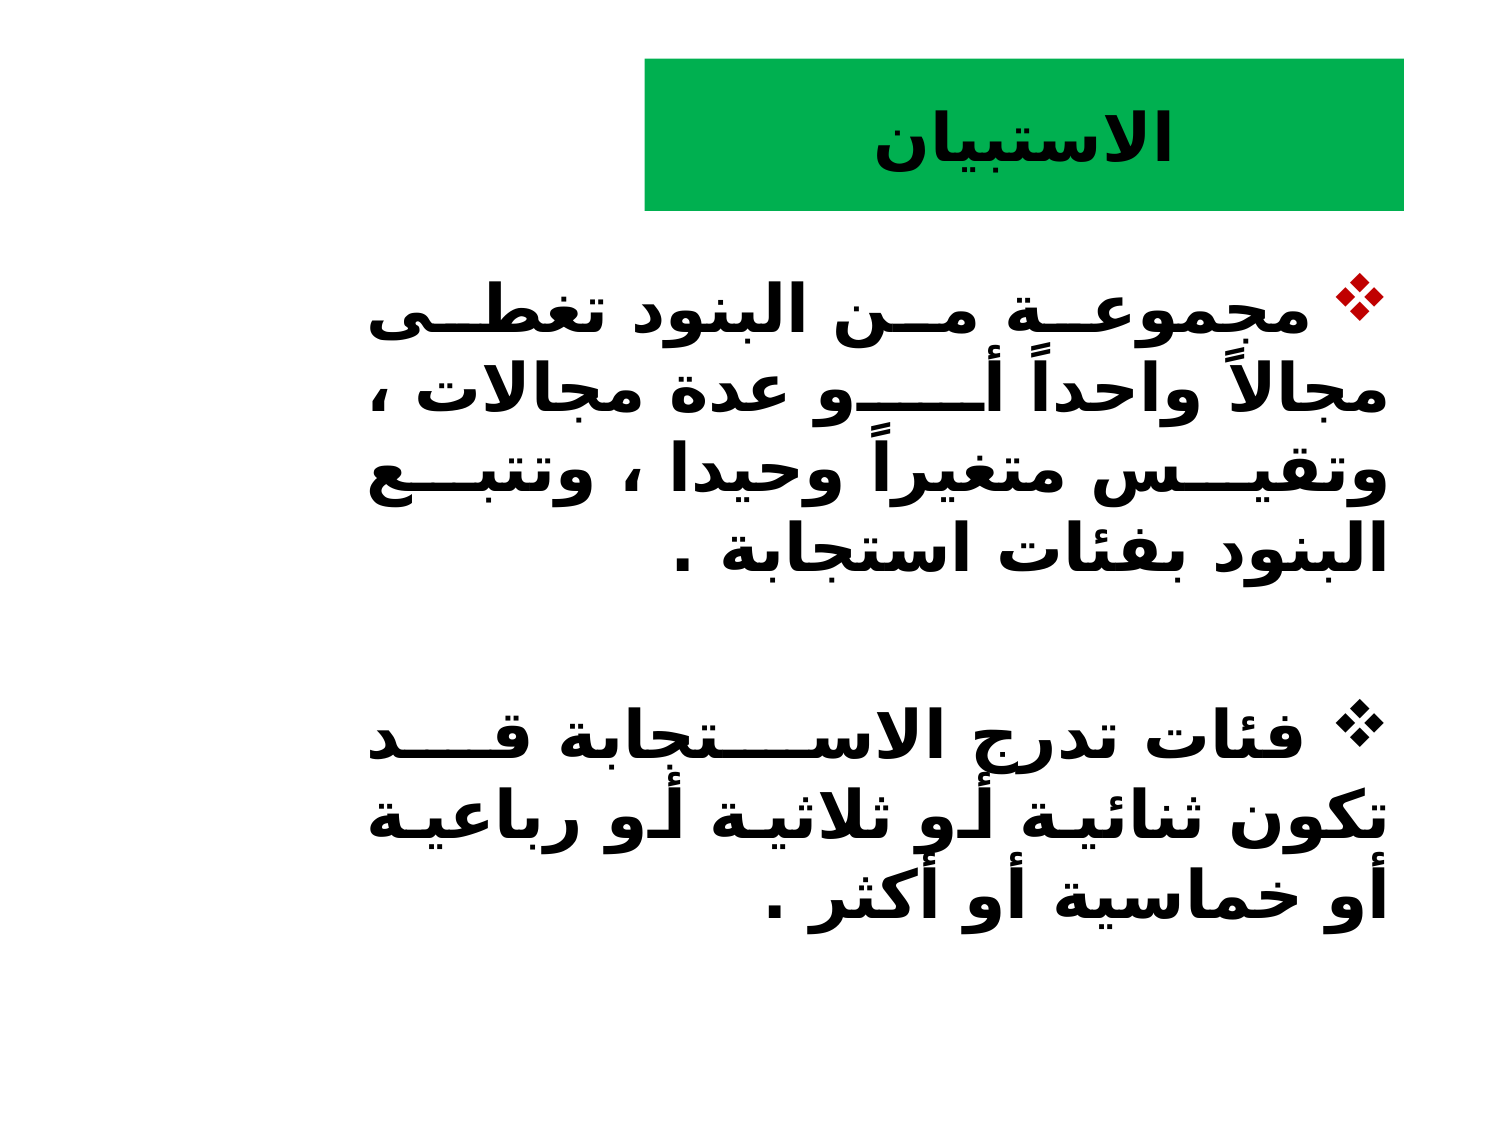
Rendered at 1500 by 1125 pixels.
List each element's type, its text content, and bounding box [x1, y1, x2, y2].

title الاستبيان [644, 58, 1404, 211]
subtitle مجموعة من البنود تغطى مجالاً واحداً أو عدة مجالات ، وتقيس متغيراً وحيدا ، وتتبع البنود بفئات استجابة . فئات تدرج الاستجابة قد تكون ثنائية أو ثلاثية أو رباعية أو خماسية أو أكثر . [351, 257, 1407, 1032]
